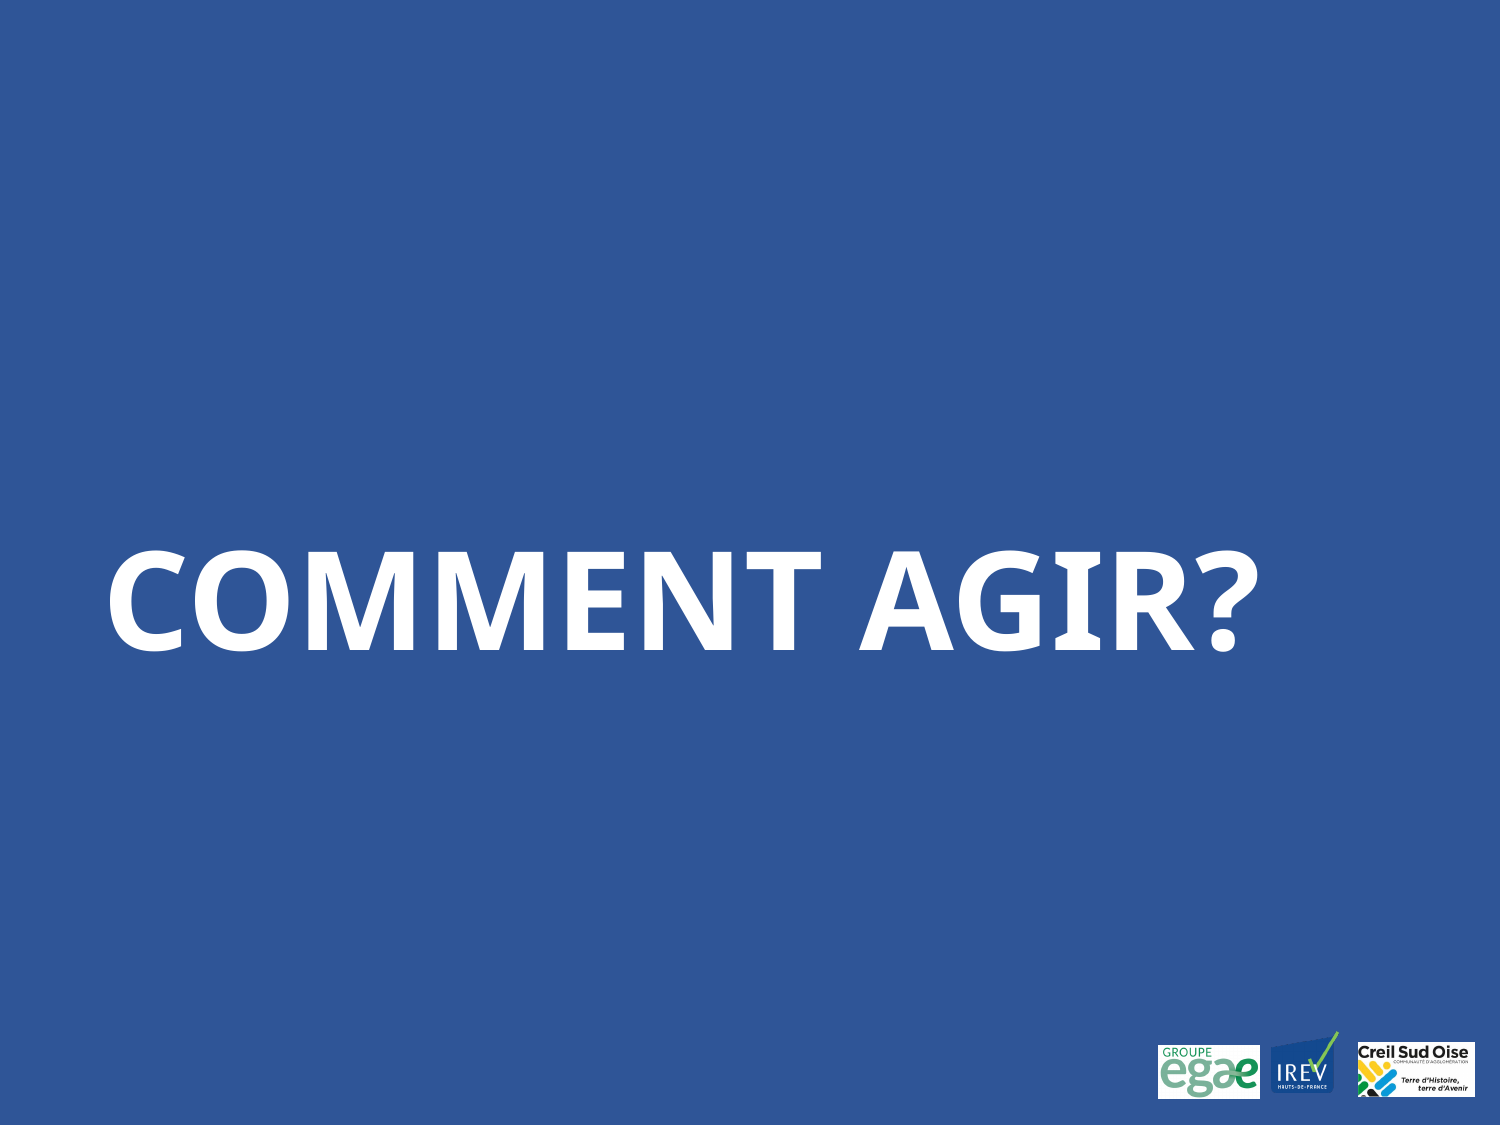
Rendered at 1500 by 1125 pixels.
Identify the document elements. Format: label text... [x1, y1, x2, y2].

text_box COMMENT AGIR? [87, 505, 1284, 685]
picture [1158, 1045, 1260, 1099]
picture [1271, 1031, 1339, 1093]
picture [1358, 1042, 1475, 1097]
